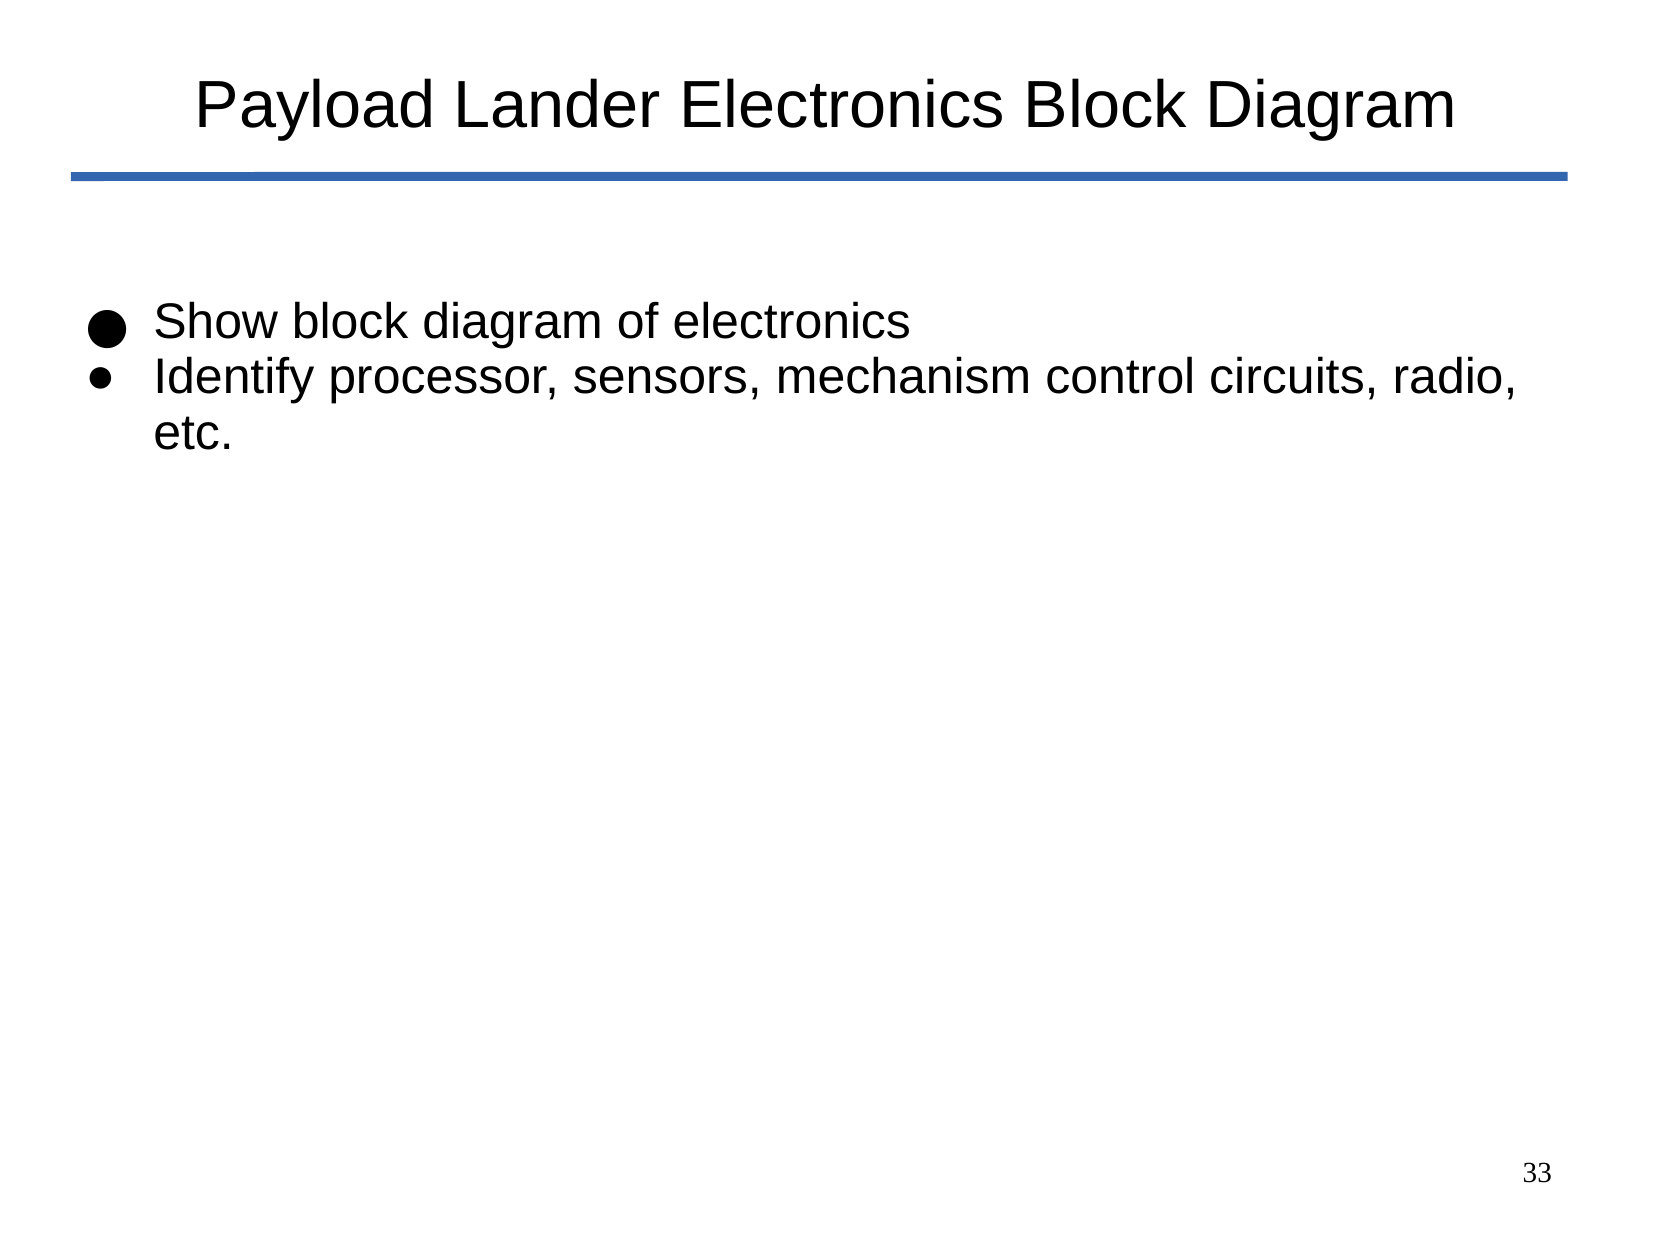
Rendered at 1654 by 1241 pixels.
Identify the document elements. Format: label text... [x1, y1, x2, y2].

list Show block diagram of electronics Identify processor, sensors, mechanism control circuits, radio, etc. [82, 290, 1541, 1110]
title Payload Lander Electronics Block Diagram [82, 49, 1571, 158]
slide_number ‹#› [1185, 1129, 1571, 1215]
